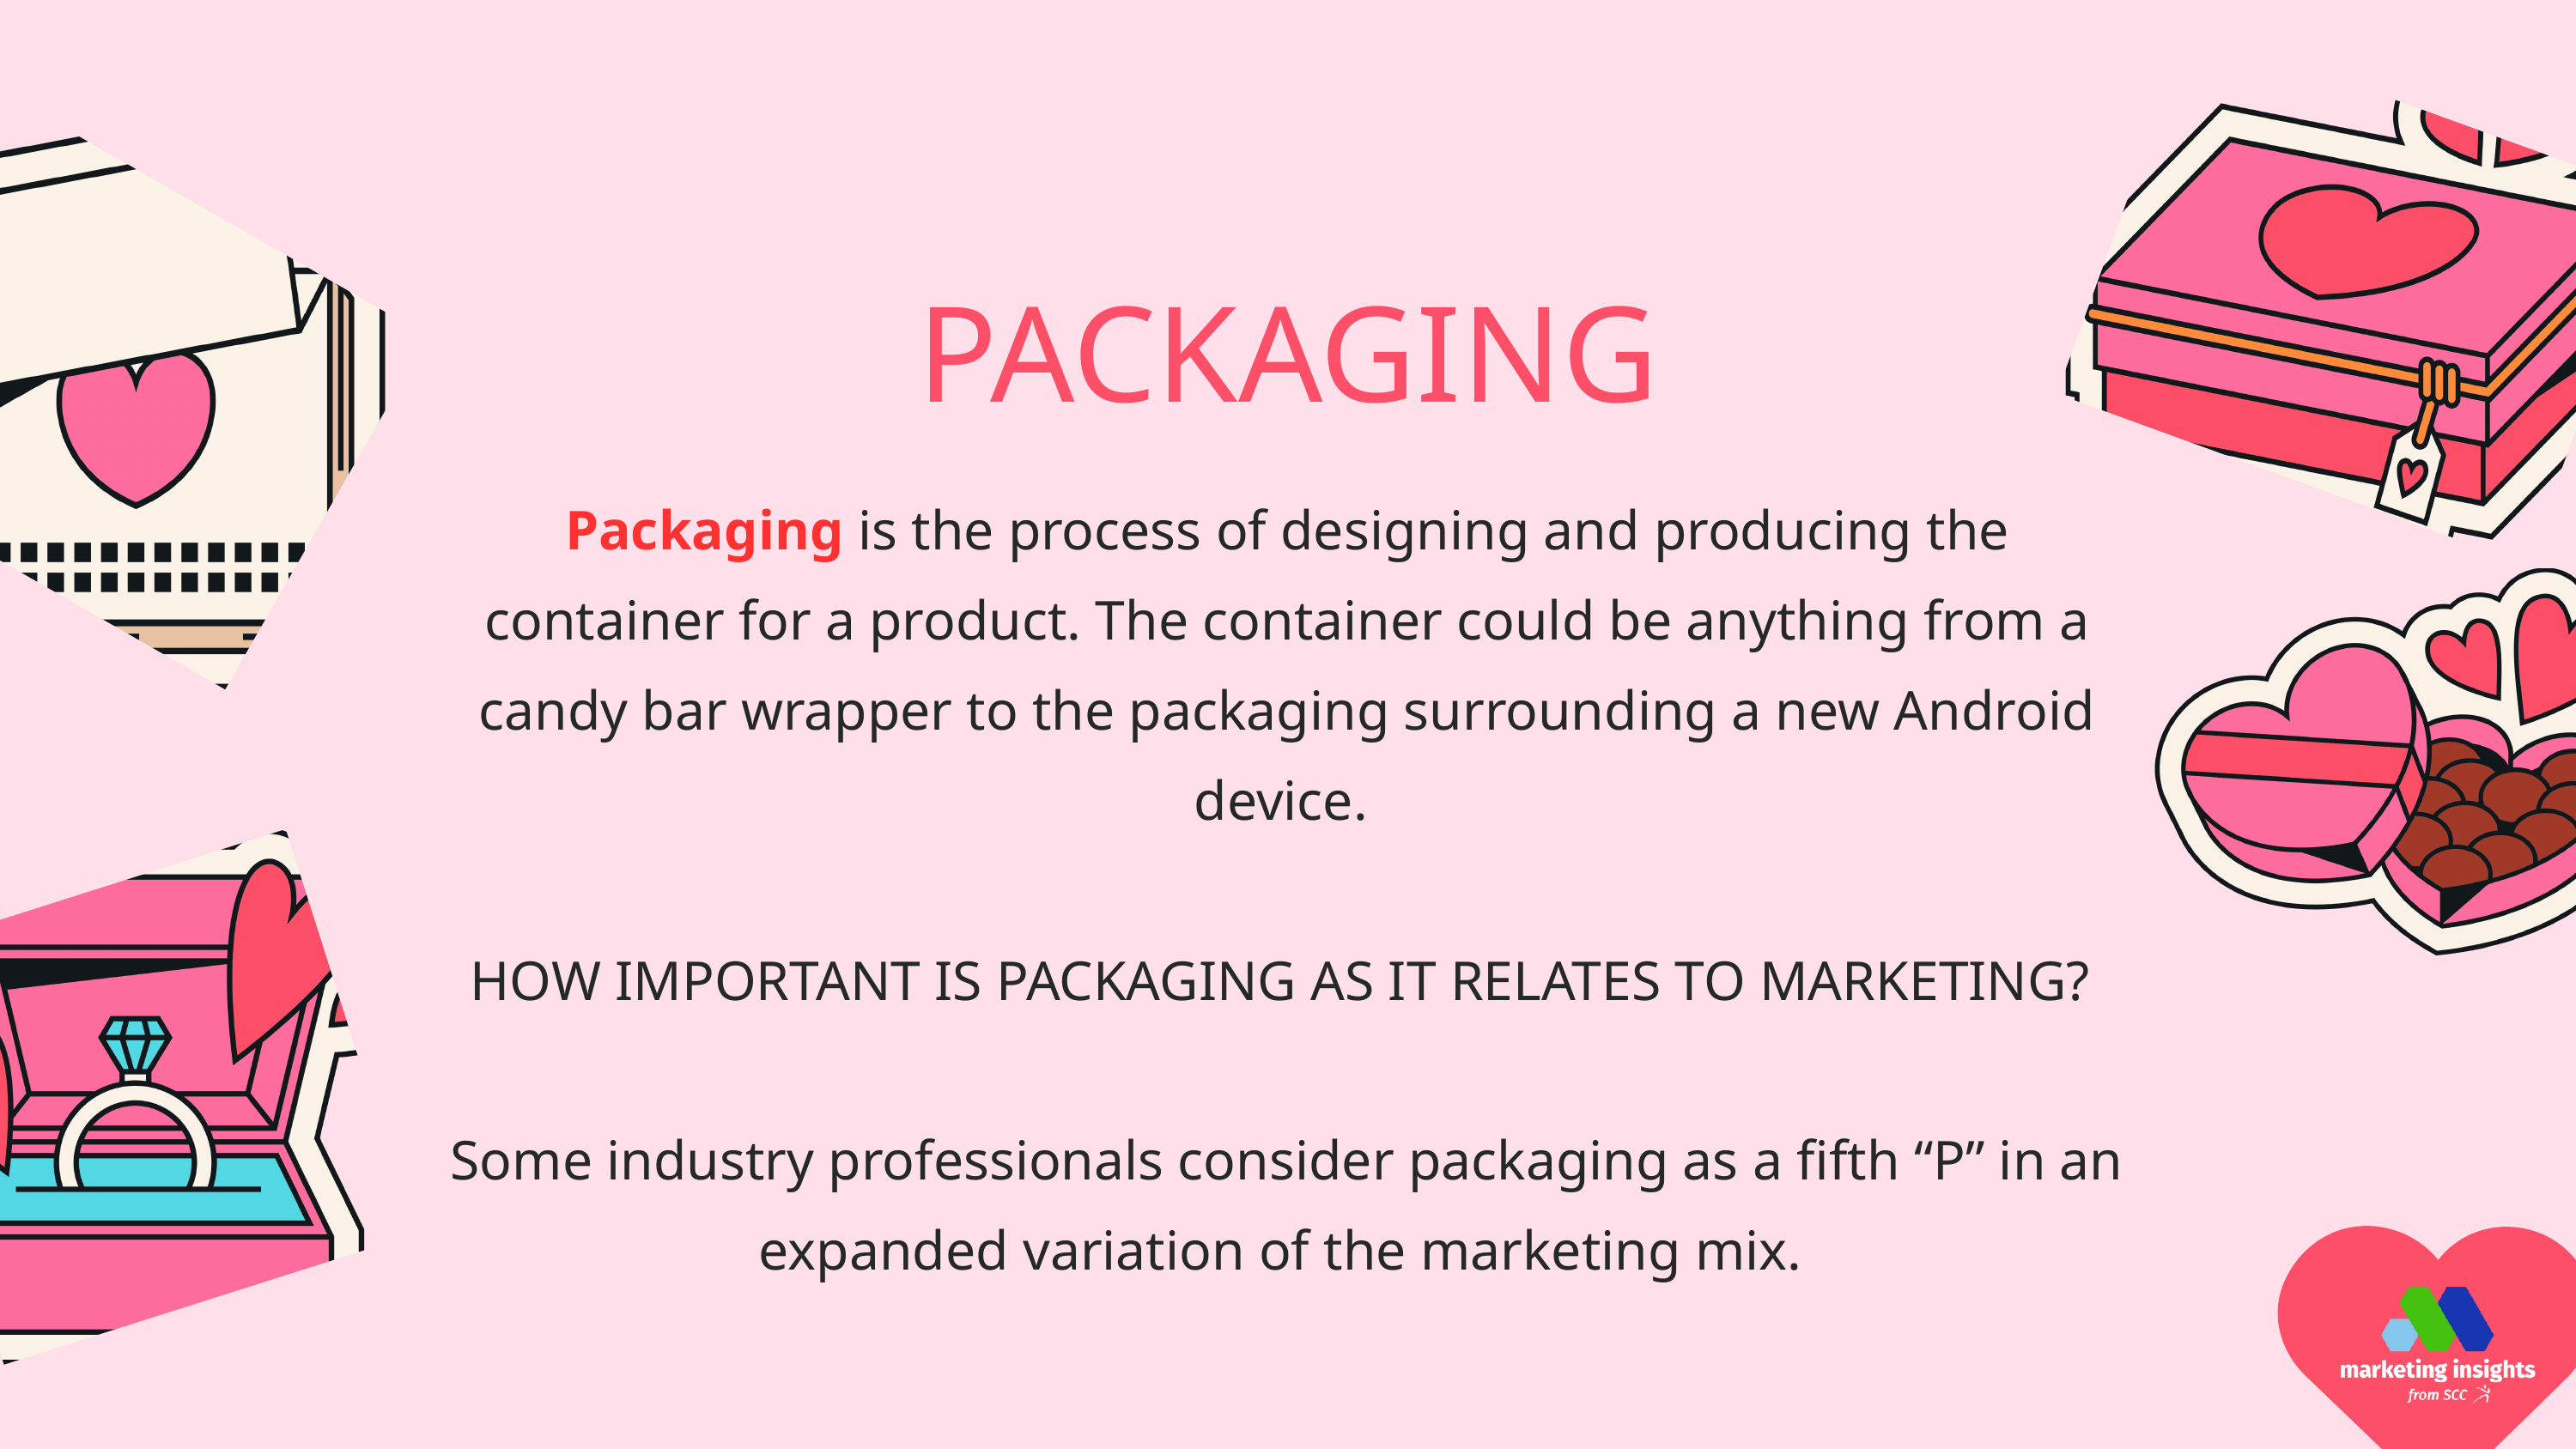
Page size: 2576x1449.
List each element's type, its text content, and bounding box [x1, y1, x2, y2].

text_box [2264, 1222, 2576, 1449]
text_box [0, 91, 428, 690]
text_box PACKAGING [681, 206, 1895, 429]
text_box [2057, 25, 2576, 565]
text_box Packaging is the process of designing and producing the container for a product. The container could be anything from a candy bar wrapper to the packaging surrounding a new Android device. HOW IMPORTANT IS PACKAGING AS IT RELATES TO MARKETING? Some industry professionals consider packaging as a fifth “P” in an expanded variation of the marketing mix. [445, 470, 2131, 1282]
text_box [2148, 568, 2576, 955]
text_box [0, 828, 415, 1365]
